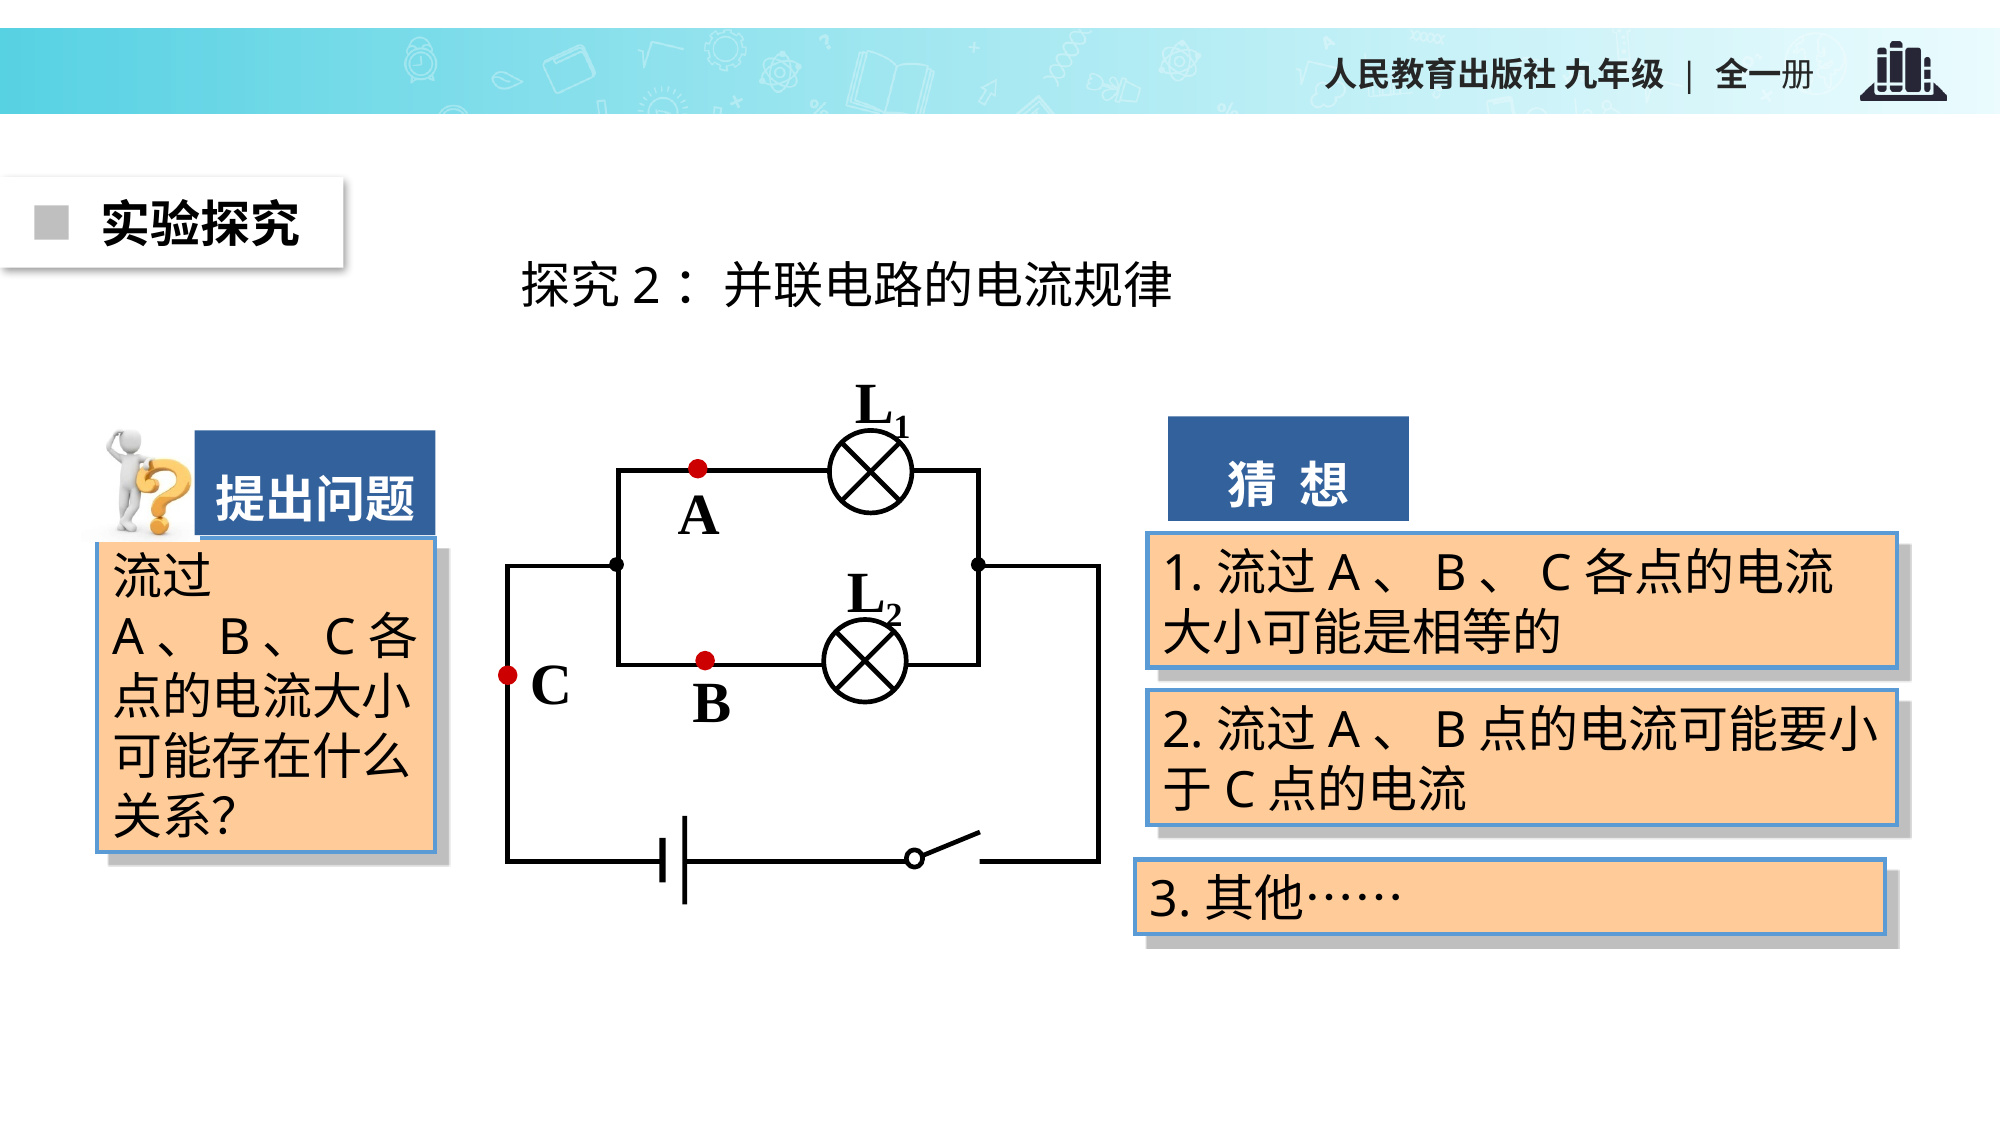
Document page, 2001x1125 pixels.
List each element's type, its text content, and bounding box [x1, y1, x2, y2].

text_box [500, 365, 1099, 905]
text_box 流过A、B、C各点的电流大小可能存在什么关系？ [97, 537, 436, 853]
text_box 实验探究 [0, 177, 344, 268]
picture [80, 423, 200, 543]
text_box 猜 想 [1168, 416, 1409, 521]
text_box 人民教育出版社 九年级 | 全一册 [1309, 46, 1860, 101]
text_box 1.流过A、B、C各点的电流大小可能是相等的 [1147, 532, 1897, 668]
text_box 3.其他…… [1135, 859, 1885, 935]
picture [1860, 41, 1947, 101]
picture [404, 29, 1847, 114]
text_box 探究2：并联电路的电流规律 [501, 229, 1367, 326]
text_box [34, 205, 69, 240]
text_box 提出问题 [204, 430, 436, 536]
text_box 2.流过A、B点的电流可能要小于C点的电流 [1147, 690, 1897, 825]
